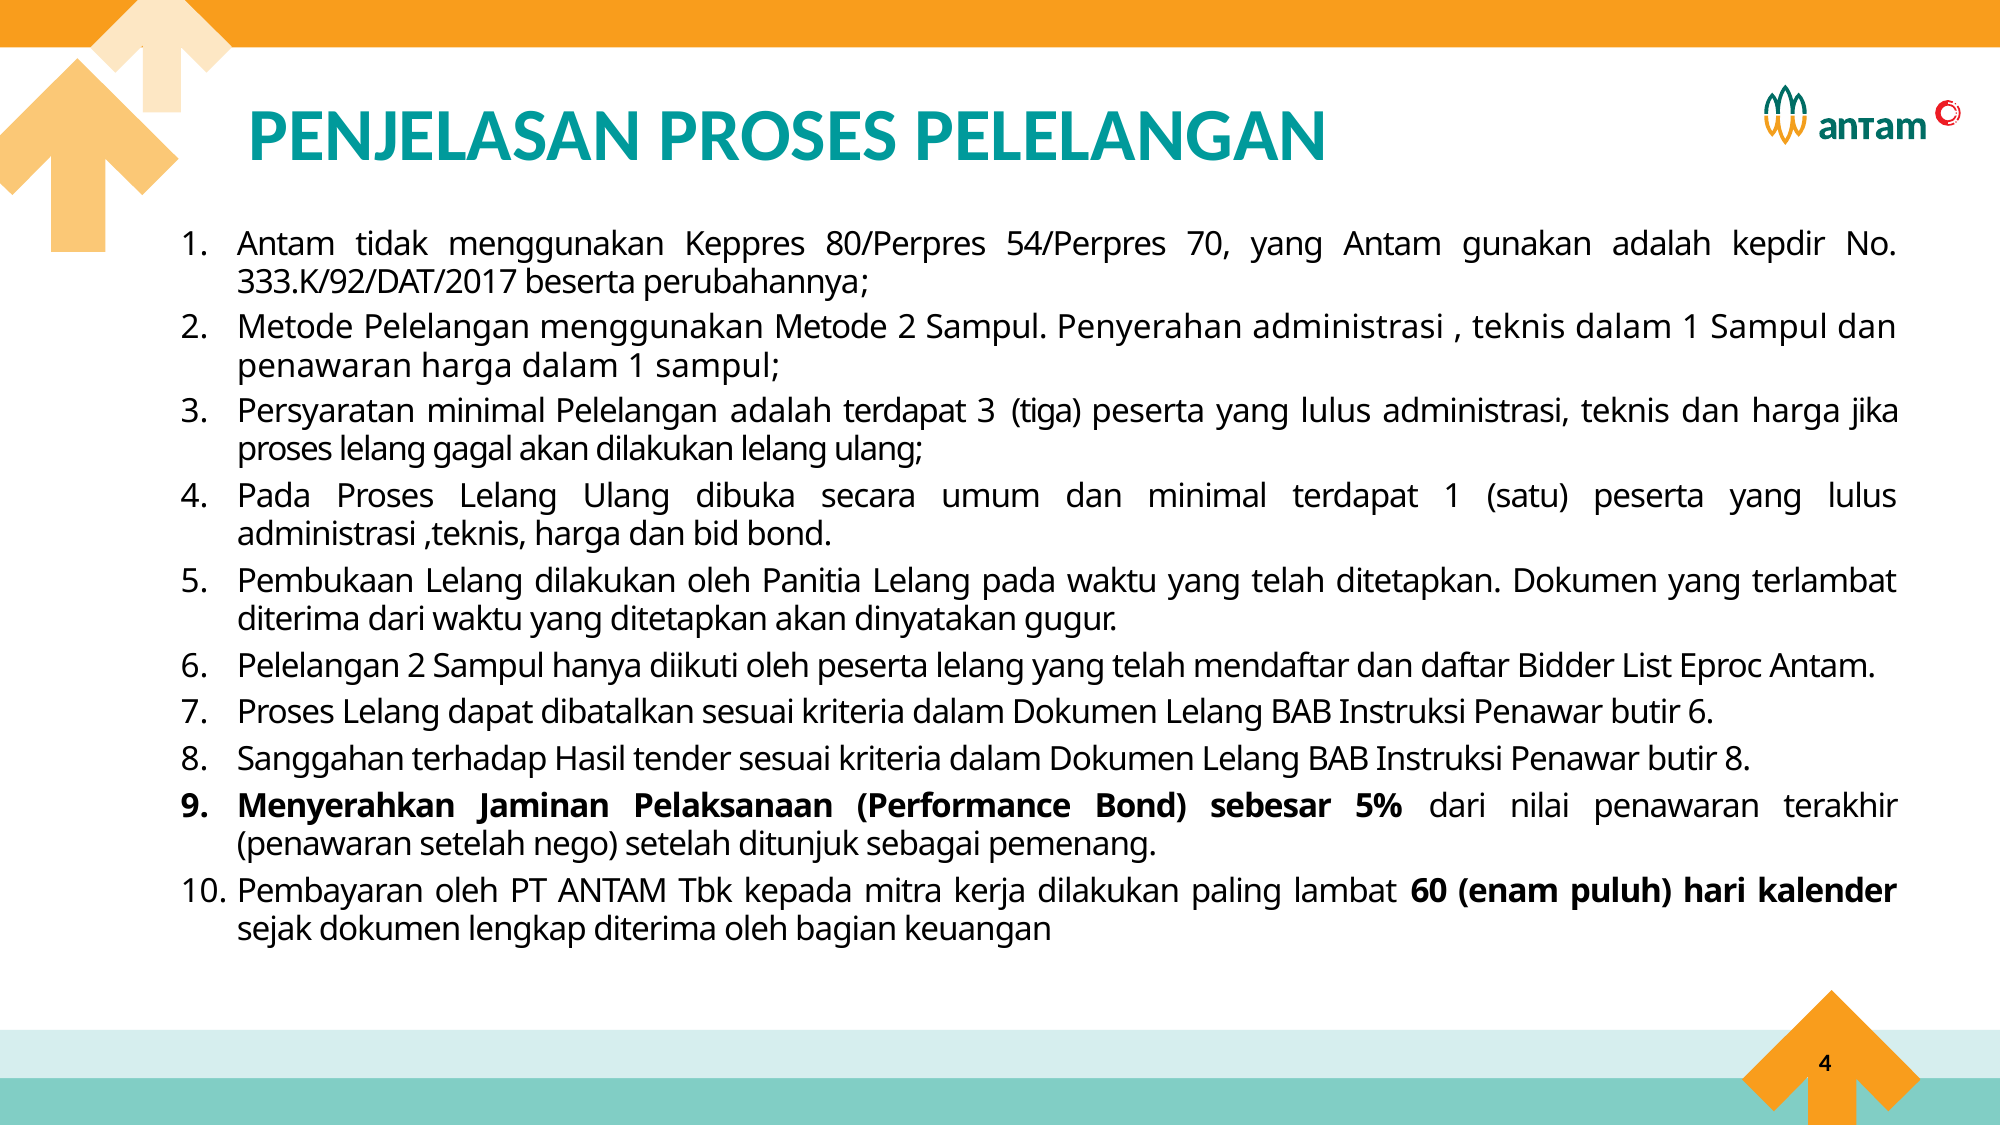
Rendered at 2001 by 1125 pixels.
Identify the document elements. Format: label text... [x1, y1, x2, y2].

title PENJELASAN PROSES PELELANGAN [233, 77, 1767, 196]
slide_number 4 [1396, 1031, 1847, 1092]
text_box Antam tidak menggunakan Keppres 80/Perpres 54/Perpres 70, yang Antam gunakan adalah kepdir No. 333.K/92/DAT/2017 beserta perubahannya; Metode Pelelangan menggunakan Metode 2 Sampul. Penyerahan administrasi , teknis dalam 1 Sampul dan penawaran harga dalam 1 sampul; Persyaratan minimal Pelelangan adalah terdapat 3 (tiga) peserta yang lulus administrasi, teknis dan harga jika proses lelang gagal akan dilakukan lelang ulang; Pada Proses Lelang Ulang dibuka secara umum dan minimal terdapat 1 (satu) peserta yang lulus administrasi ,teknis, harga dan bid bond. Pembukaan Lelang dilakukan oleh Panitia Lelang pada waktu yang telah ditetapkan. Dokumen yang terlambat diterima dari waktu yang ditetapkan akan dinyatakan gugur. Pelelangan 2 Sampul hanya diikuti oleh peserta lelang yang telah mendaftar dan daftar Bidder List Eproc Antam. Proses Lelang dapat dibatalkan sesuai kriteria dalam Dokumen Lelang BAB Instruksi Penawar butir 6. Sanggahan terhadap Hasil tender sesuai kriteria dalam Dokumen Lelang BAB Instruksi Penawar butir 8. Menyerahkan Jaminan Pelaksanaan (Performance Bond) sebesar 5% dari nilai penawaran terakhir (penawaran setelah nego) setelah ditunjuk sebagai pemenang. Pembayaran oleh PT ANTAM Tbk kepada mitra kerja dilakukan paling lambat 60 (enam puluh) hari kalender sejak dokumen lengkap diterima oleh bagian keuangan [163, 216, 1914, 955]
